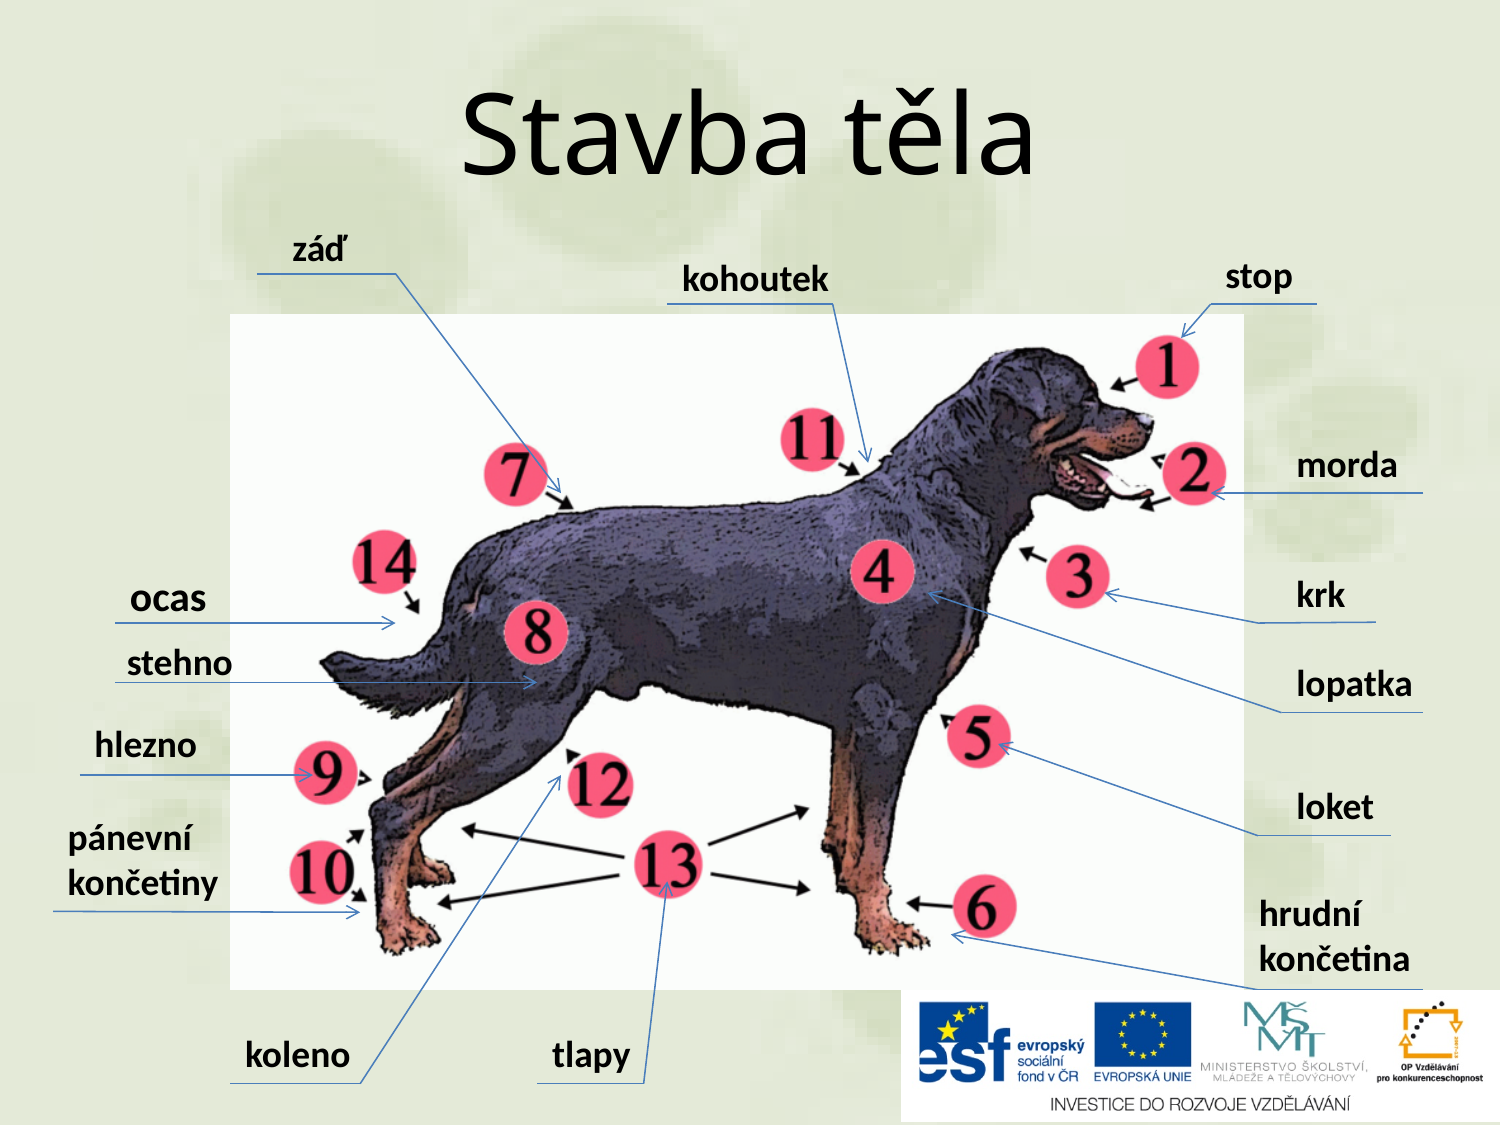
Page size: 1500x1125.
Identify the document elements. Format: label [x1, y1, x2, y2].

text_box [950, 934, 1259, 989]
text_box [359, 774, 562, 1084]
text_box [643, 881, 668, 1084]
text_box [1104, 592, 1259, 624]
text_box [832, 303, 869, 464]
text_box [1180, 303, 1211, 339]
text_box [997, 743, 1259, 836]
text_box [926, 592, 1282, 713]
text_box [395, 273, 562, 494]
picture [0, 0, 1500, 1125]
